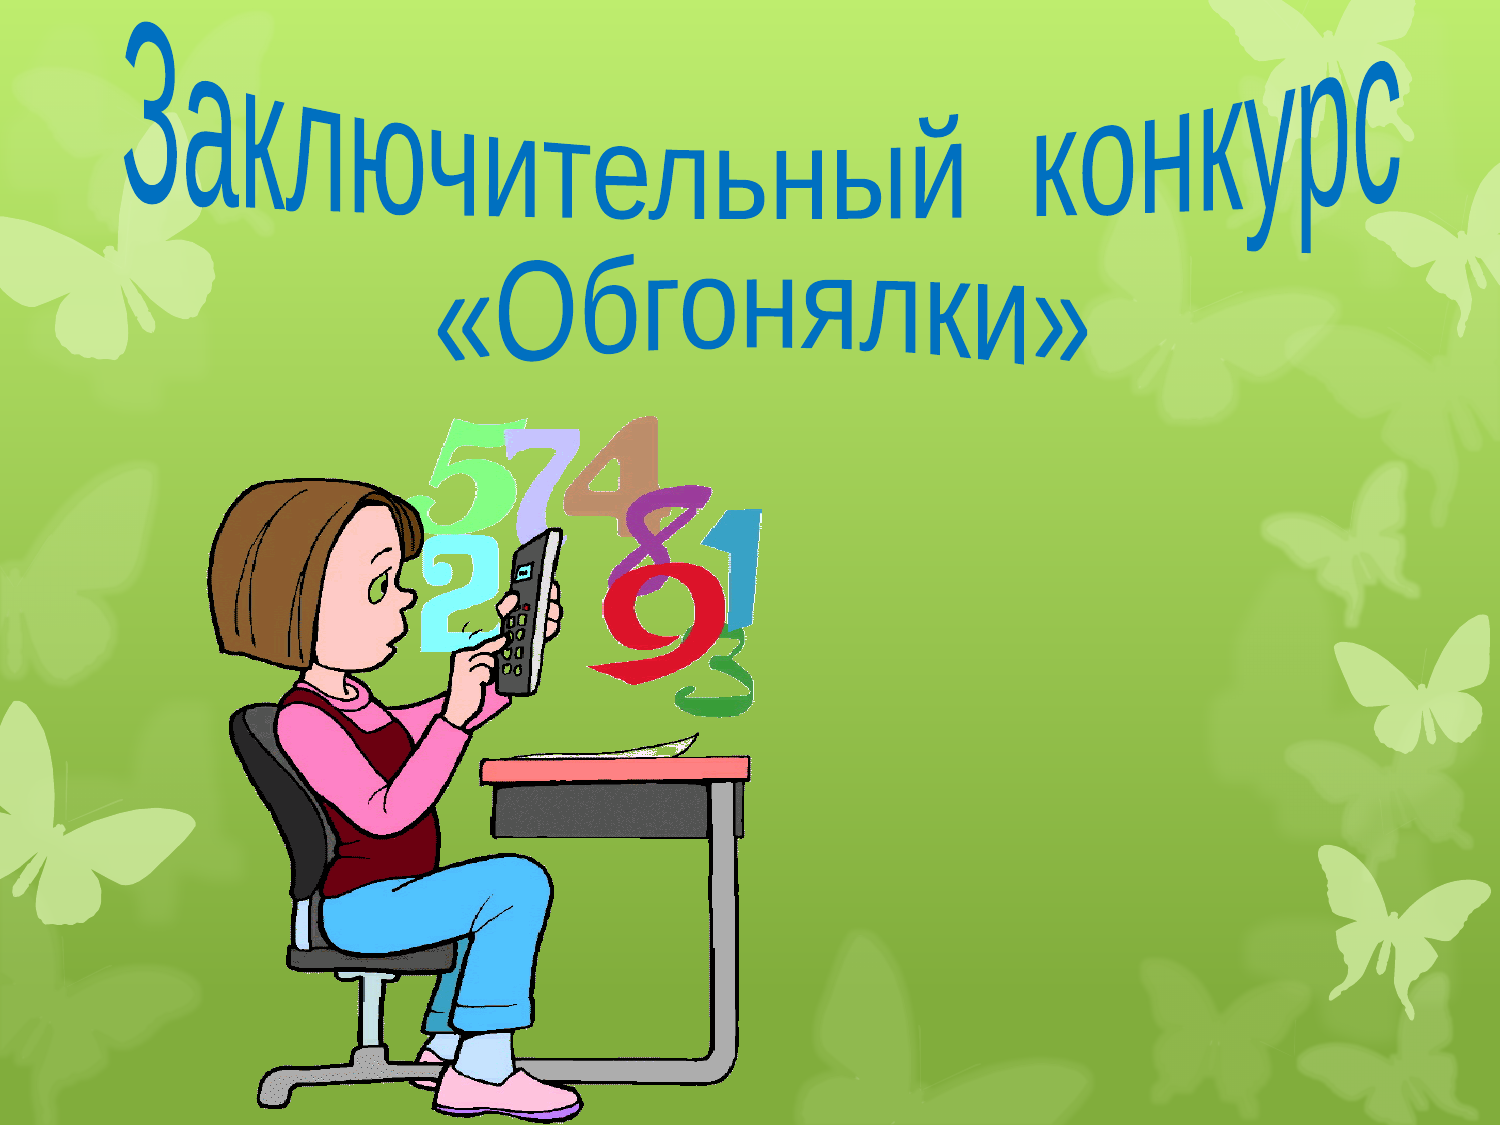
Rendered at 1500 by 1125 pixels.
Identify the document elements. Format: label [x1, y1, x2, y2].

picture [206, 415, 763, 1125]
